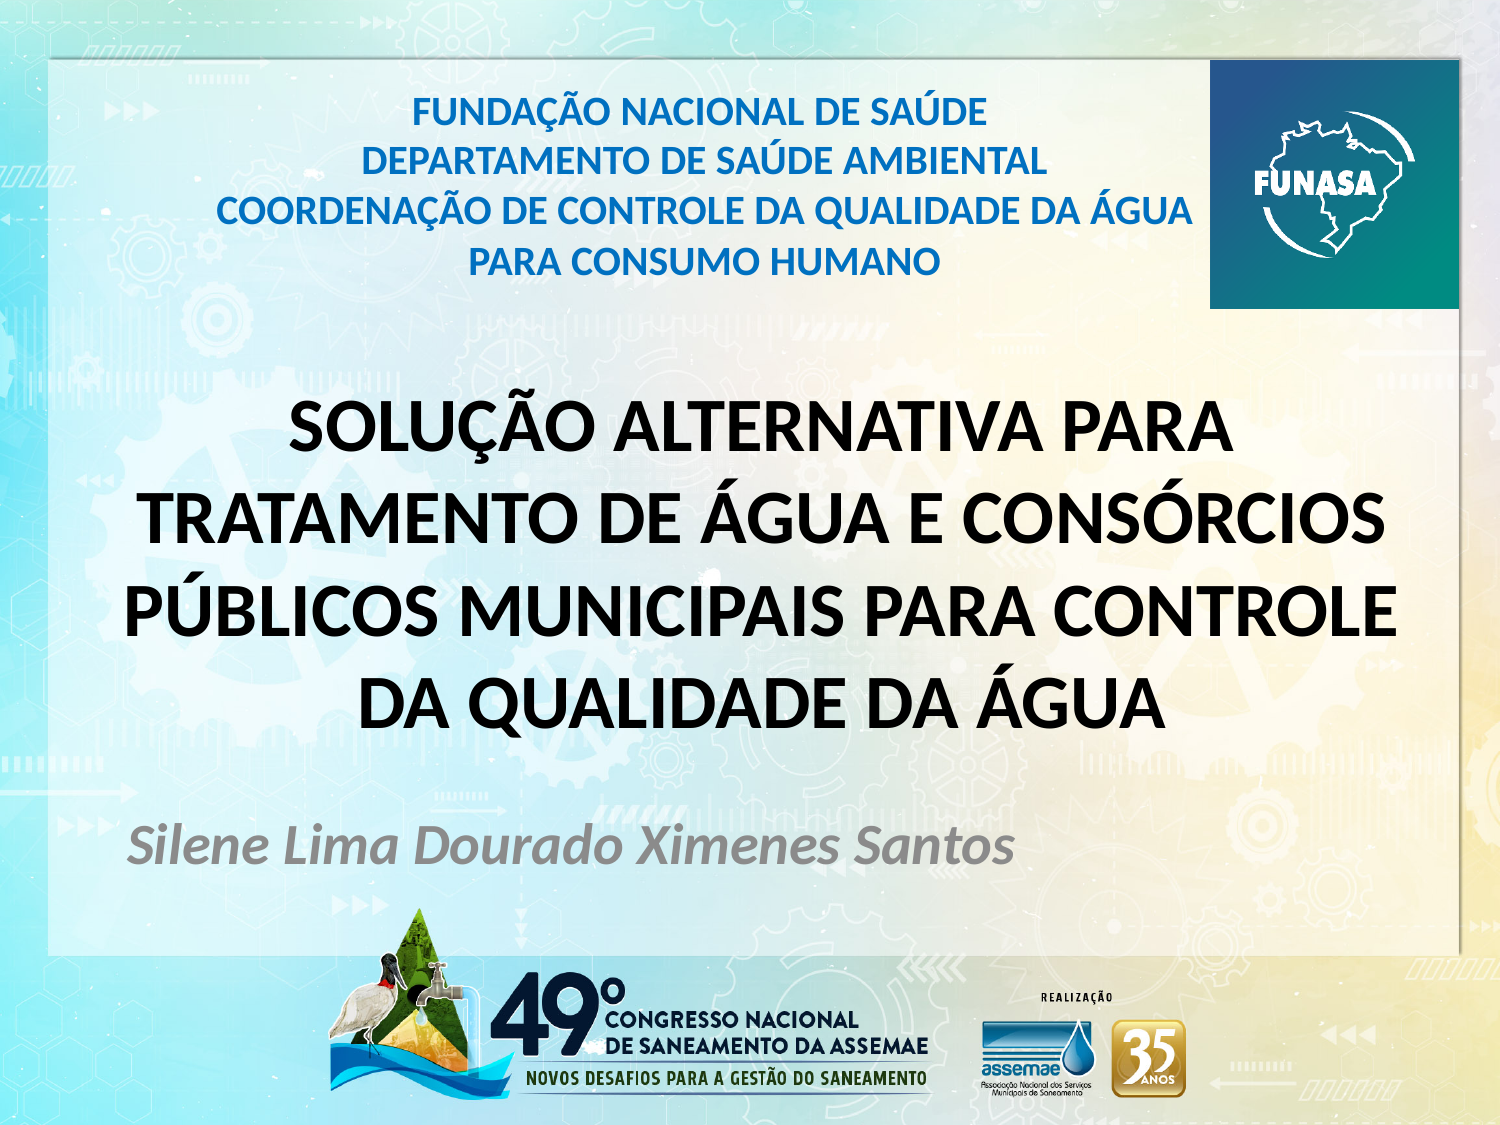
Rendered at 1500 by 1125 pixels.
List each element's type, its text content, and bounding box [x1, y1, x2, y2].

subtitle Silene Lima Dourado Ximenes Santos [112, 798, 1388, 894]
title SOLUÇÃO ALTERNATIVA PARA TRATAMENTO DE ÁGUA E CONSÓRCIOS PÚBLICOS MUNICIPAIS PARA CONTROLE DA QUALIDADE DA ÁGUA [64, 363, 1459, 755]
picture [0, 0, 1500, 1125]
text_box FUNDAÇÃO NACIONAL DE SAÚDE DEPARTAMENTO DE SAÚDE AMBIENTAL COORDENAÇÃO DE CONTROLE DA QUALIDADE DA ÁGUA PARA CONSUMO HUMANO [192, 75, 1205, 291]
